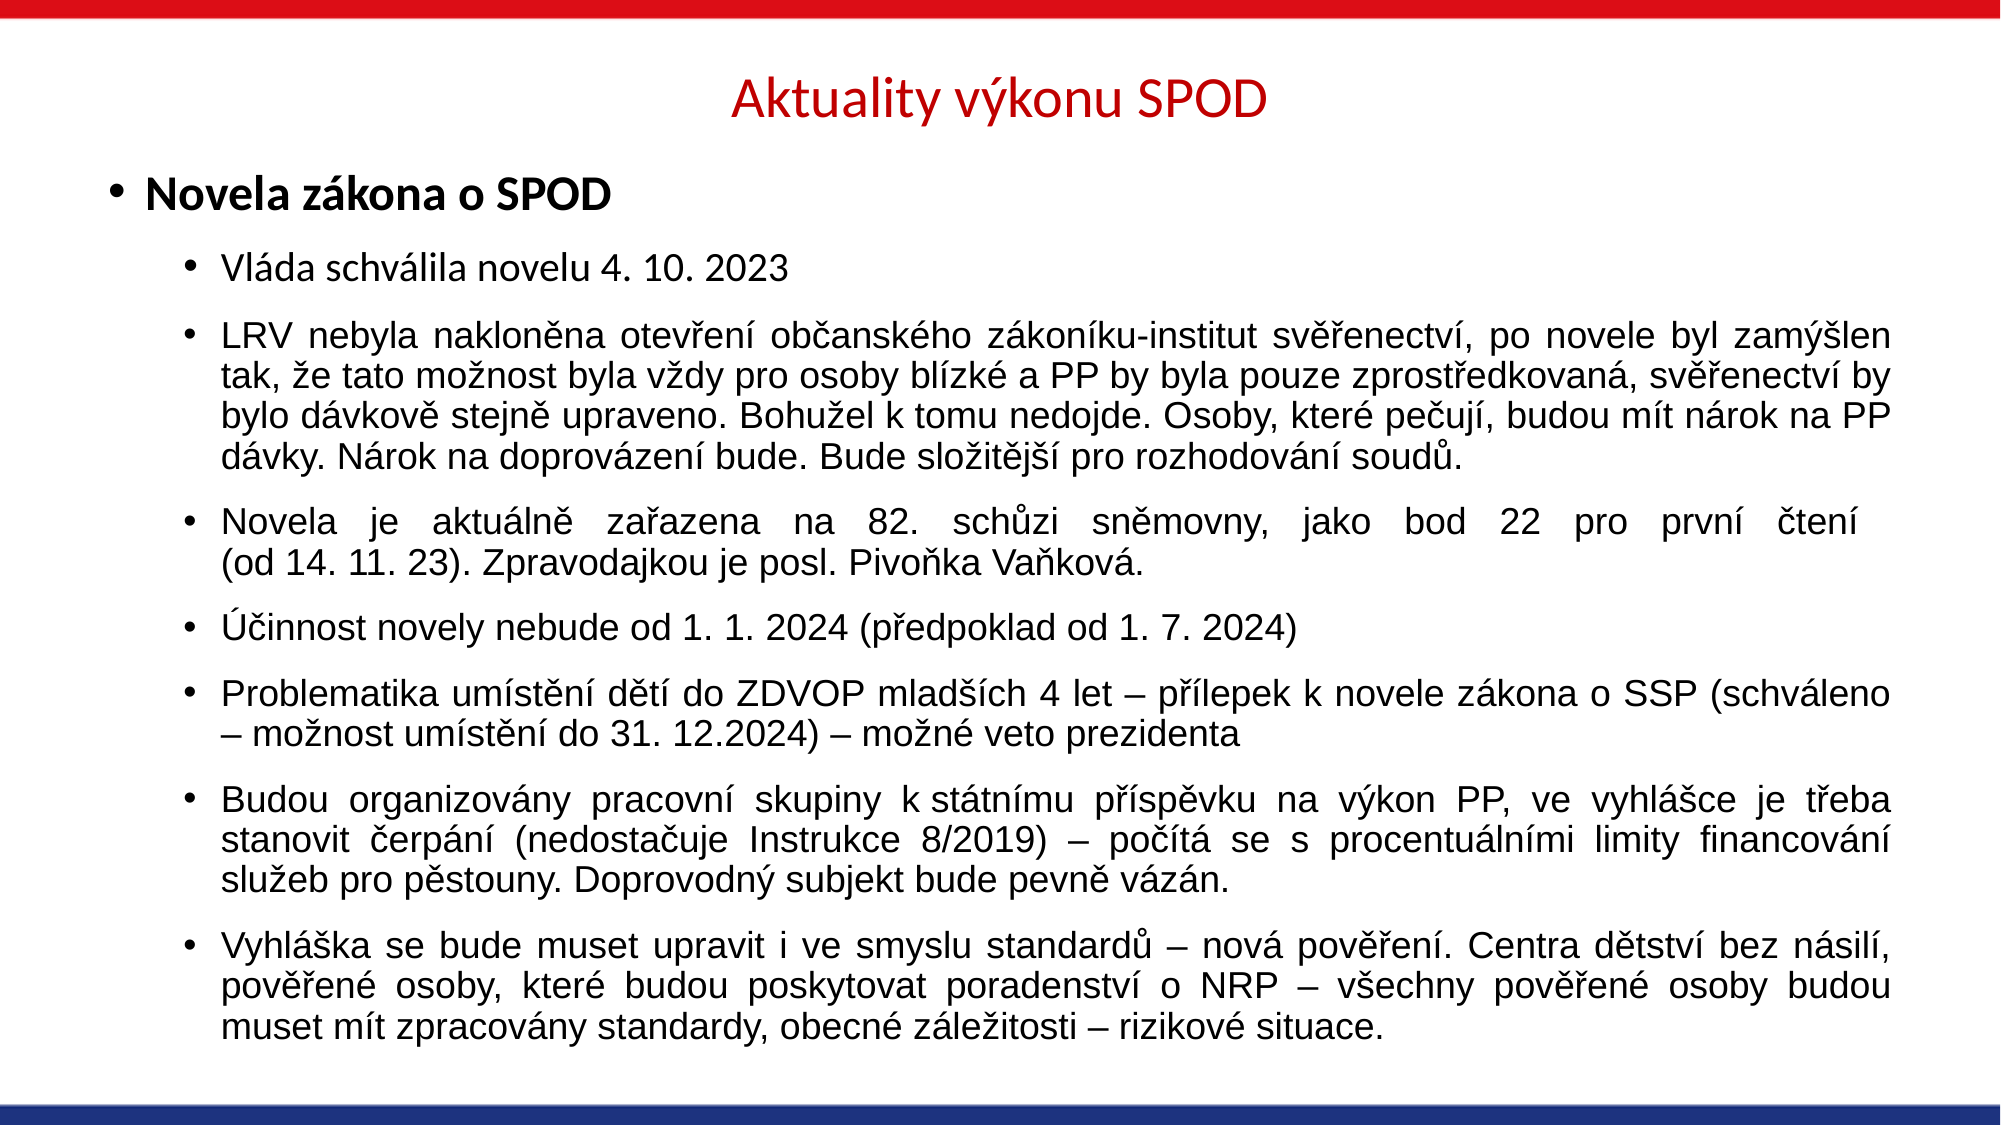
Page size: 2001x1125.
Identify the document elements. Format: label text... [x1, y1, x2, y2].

title Aktuality výkonu SPOD [137, 59, 1863, 159]
picture [0, 0, 2001, 1125]
list Novela zákona o SPOD Vláda schválila novelu 4. 10. 2023 LRV nebyla nakloněna otevření občanského zákoníku-institut svěřenectví, po novele byl zamýšlen tak, že tato možnost byla vždy pro osoby blízké a PP by byla pouze zprostředkovaná, svěřenectví by bylo dávkově stejně upraveno. Bohužel k tomu nedojde. Osoby, které pečují, budou mít nárok na PP dávky. Nárok na doprovázení bude. Bude složitější pro rozhodování soudů. Novela je aktuálně zařazena na 82. schůzi sněmovny, jako bod 22 pro první čtení (od 14. 11. 23). Zpravodajkou je posl. Pivoňka Vaňková. Účinnost novely nebude od 1. 1. 2024 (předpoklad od 1. 7. 2024) Problematika umístění dětí do ZDVOP mladších 4 let – přílepek k novele zákona o SSP (schváleno – možnost umístění do 31. 12.2024) – možné veto prezidenta Budou organizovány pracovní skupiny k státnímu příspěvku na výkon PP, ve vyhlášce je třeba stanovit čerpání (nedostačuje Instrukce 8/2019) – počítá se s procentuálními limity financování služeb pro pěstouny. Doprovodný subjekt bude pevně vázán. Vyhláška se bude muset upravit i ve smyslu standardů – nová pověření. Centra dětství bez násilí, pověřené osoby, které budou poskytovat poradenství o NRP – všechny pověřené osoby budou muset mít zpracovány standardy, obecné záležitosti – rizikové situace. [93, 159, 1907, 1066]
